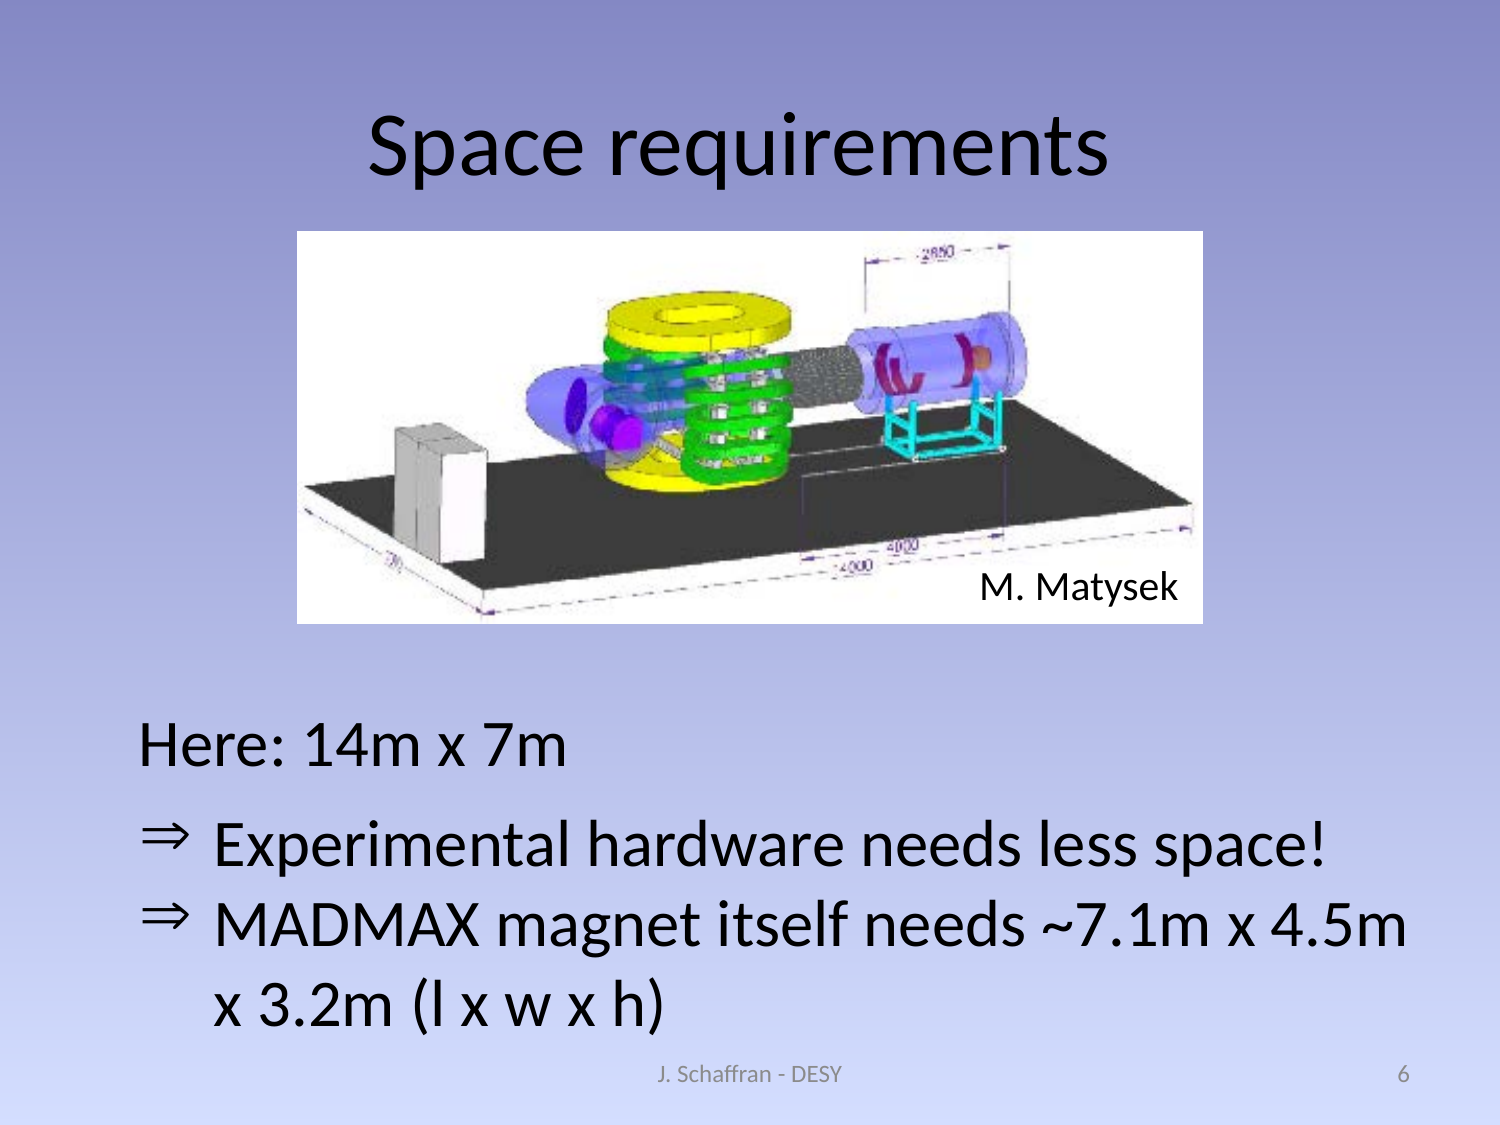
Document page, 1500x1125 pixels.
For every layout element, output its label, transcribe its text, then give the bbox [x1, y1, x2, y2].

title Space requirements [75, 45, 1425, 233]
slide_number 6 [1074, 1042, 1425, 1103]
footer J. Schaffran - DESY [512, 1042, 988, 1103]
picture [297, 231, 1203, 624]
text_box Here: 14m x 7m Experimental hardware needs less space! MADMAX magnet itself needs ~7.1m x 4.5m x 3.2m (l x w x h) [123, 692, 1459, 1047]
